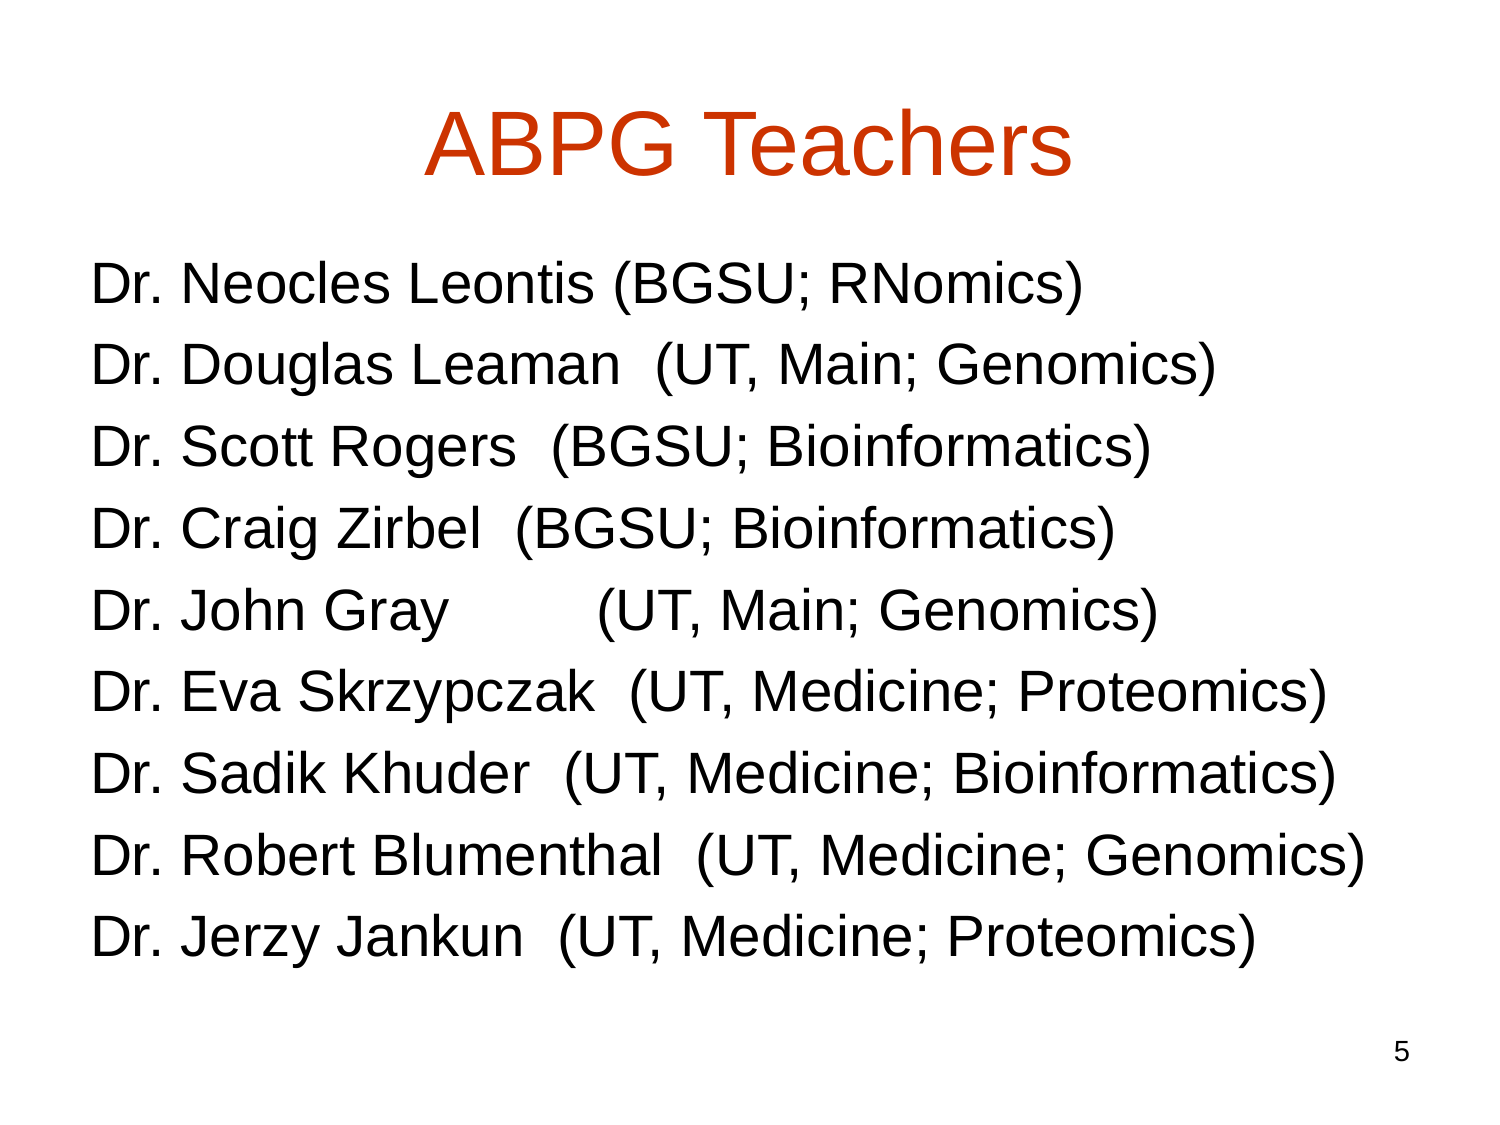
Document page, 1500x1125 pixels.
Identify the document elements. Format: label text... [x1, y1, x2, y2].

list Dr. Neocles Leontis (BGSU; RNomics) Dr. Douglas Leaman (UT, Main; Genomics) Dr. Scott Rogers (BGSU; Bioinformatics) Dr. Craig Zirbel (BGSU; Bioinformatics) Dr. John Gray (UT, Main; Genomics) Dr. Eva Skrzypczak (UT, Medicine; Proteomics) Dr. Sadik Khuder (UT, Medicine; Bioinformatics) Dr. Robert Blumenthal (UT, Medicine; Genomics) Dr. Jerzy Jankun (UT, Medicine; Proteomics) [74, 237, 1426, 1101]
title ABPG Teachers [74, 44, 1426, 233]
